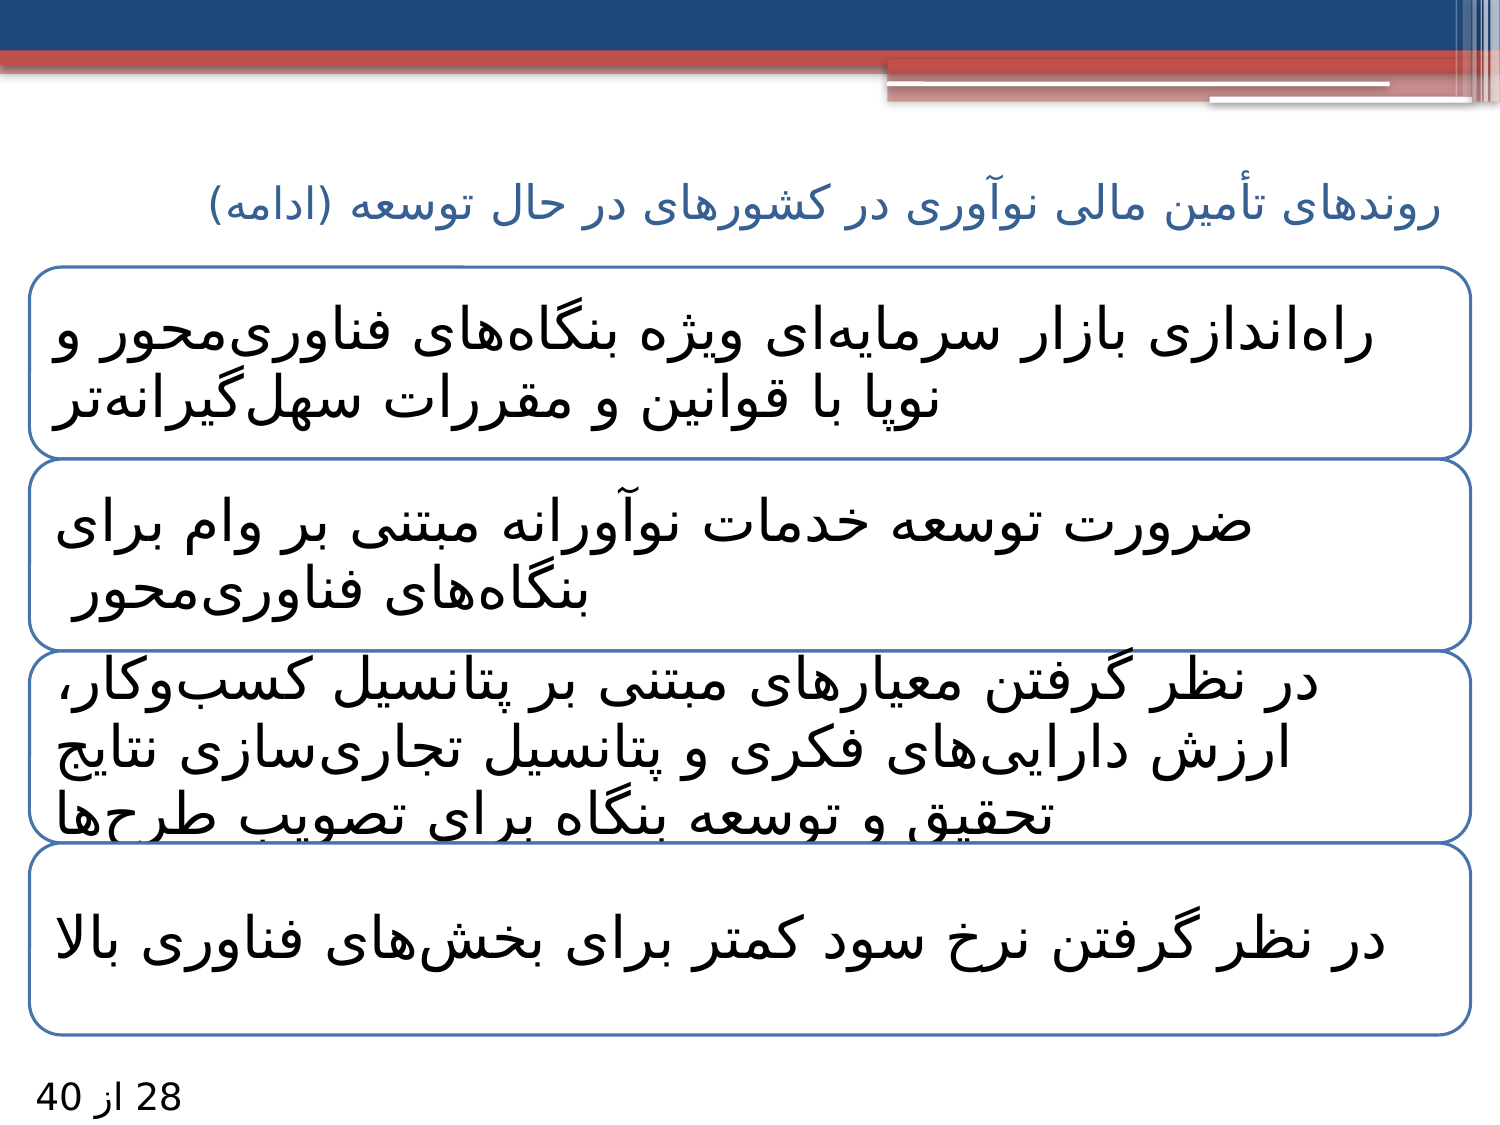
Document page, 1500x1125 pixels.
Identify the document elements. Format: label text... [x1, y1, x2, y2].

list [29, 266, 1471, 1036]
slide_number 28 از 40 [0, 1065, 219, 1125]
title روندهای تأمین مالی نوآوری در کشورهای در حال توسعه (ادامه) [0, 149, 1459, 253]
